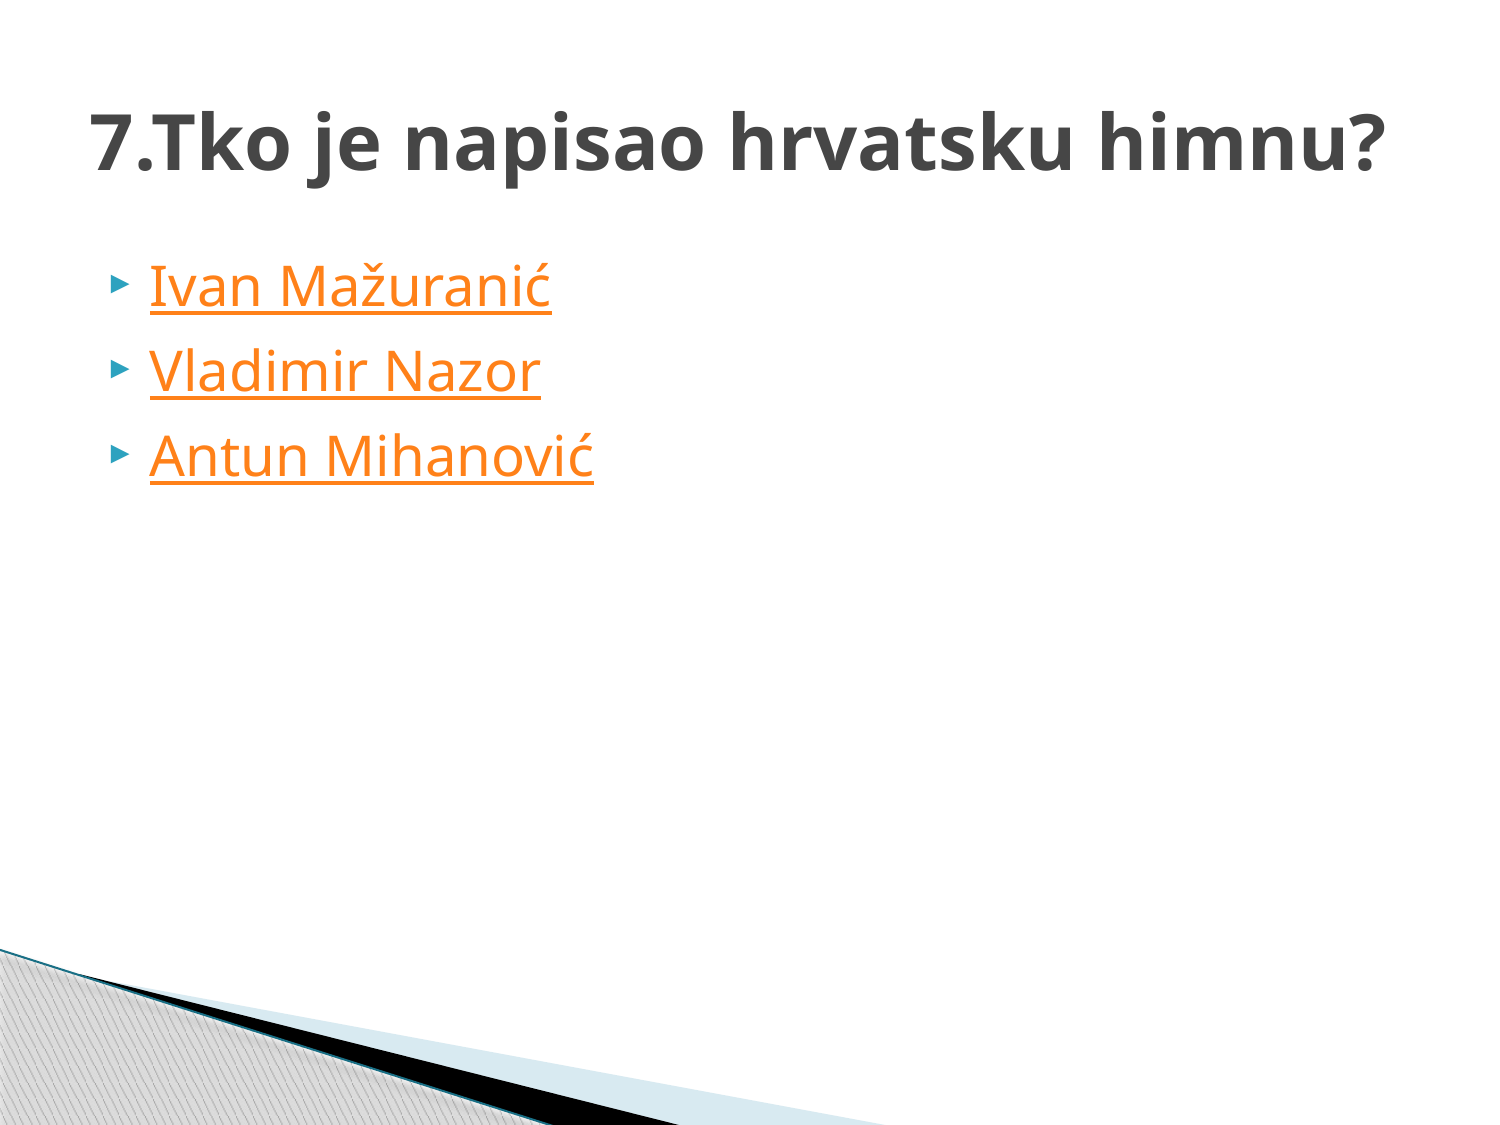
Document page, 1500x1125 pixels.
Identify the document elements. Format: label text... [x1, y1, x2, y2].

title 7.Tko je napisao hrvatsku himnu? [75, 45, 1425, 233]
list Ivan Mažuranić Vladimir Nazor Antun Mihanović [75, 243, 1425, 986]
